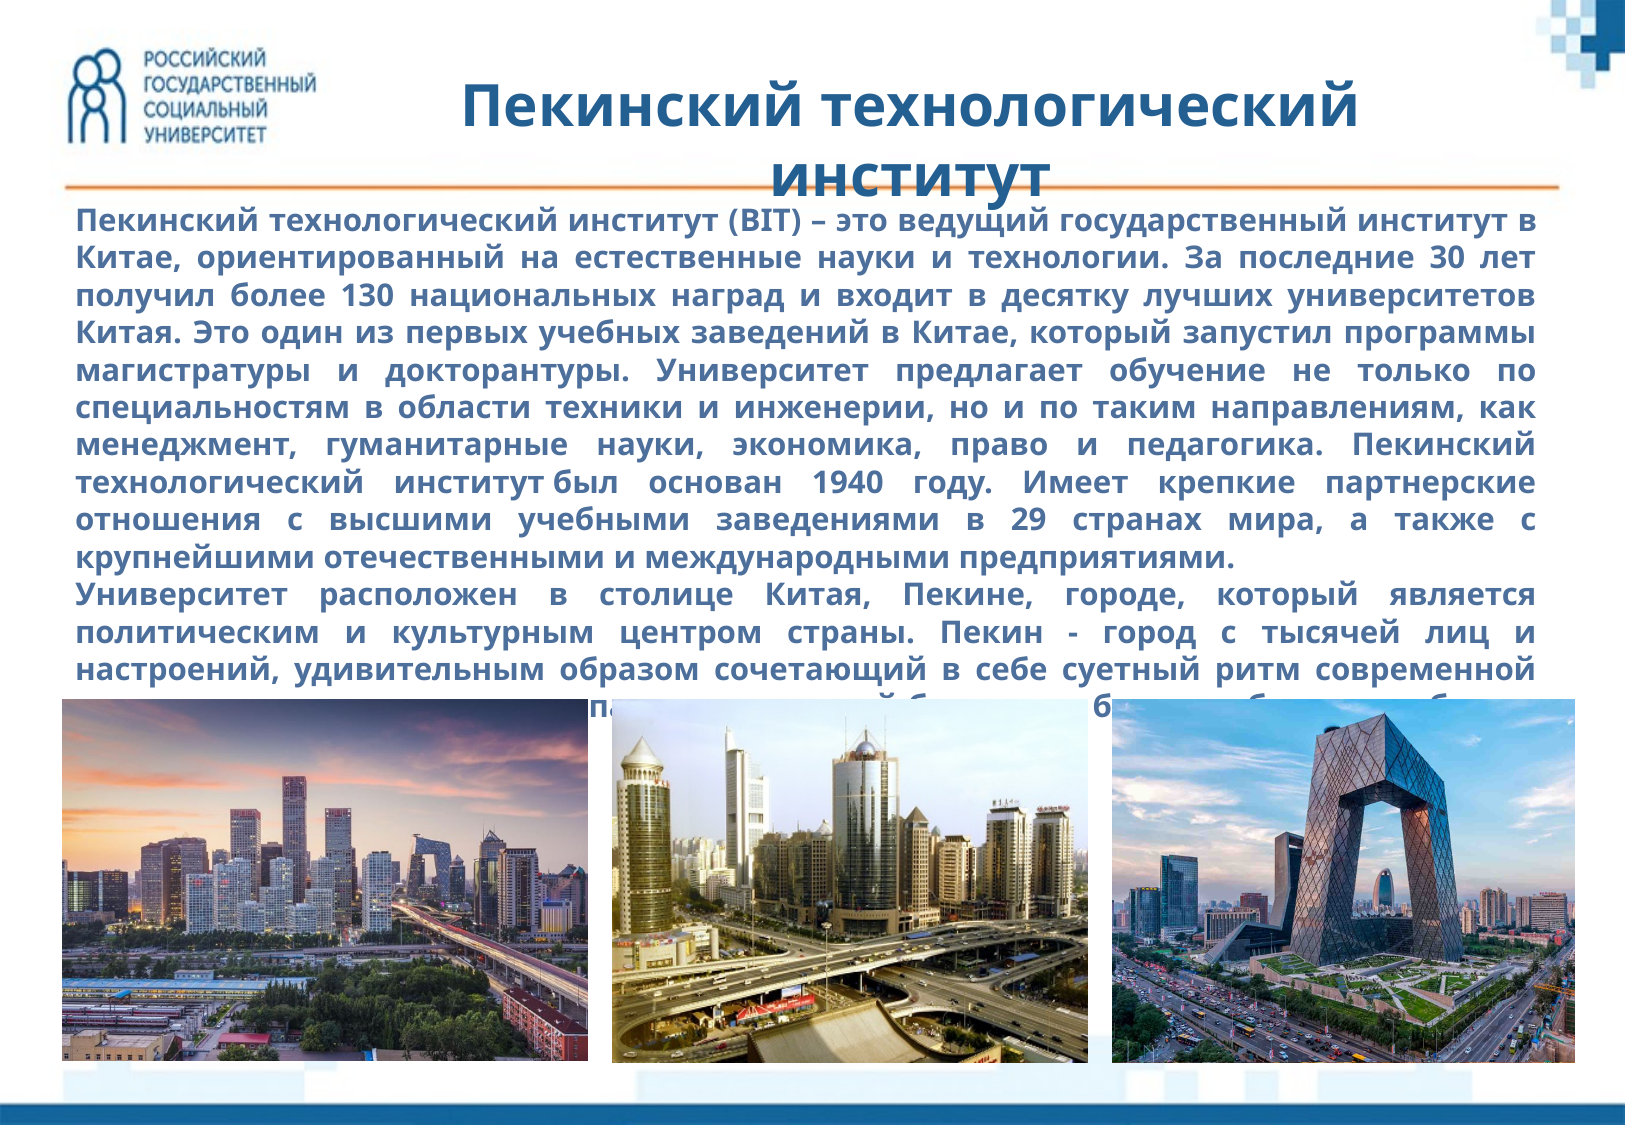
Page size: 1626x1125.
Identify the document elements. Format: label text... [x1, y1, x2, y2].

list Пекинский технологический институт (BIT) – это ведущий государственный институт в Китае, ориентированный на естественные науки и технологии. За последние 30 лет получил более 130 национальных наград и входит в десятку лучших университетов Китая. Это один из первых учебных заведений в Китае, который запустил программы магистратуры и докторантуры. Университет предлагает обучение не только по специальностям в области техники и инженерии, но и по таким направлениям, как менеджмент, гуманитарные науки, экономика, право и педагогика. Пекинский технологический институт был основан 1940 году. Имеет крепкие партнерские отношения с высшими учебными заведениями в 29 странах мира, а также с крупнейшими отечественными и международными предприятиями. Университет расположен в столице Китая, Пекине, городе, который является политическим и культурным центром страны. Пекин - город с тысячей лиц и настроений, удивительным образом сочетающий в себе суетный ритм современной жизни и далекие отголоски западных ценностей без какого бы то ни было ущерба для собственных традиций. [75, 200, 1538, 693]
picture [0, 0, 1625, 1125]
title Пекинский технологический институт [348, 68, 1474, 139]
